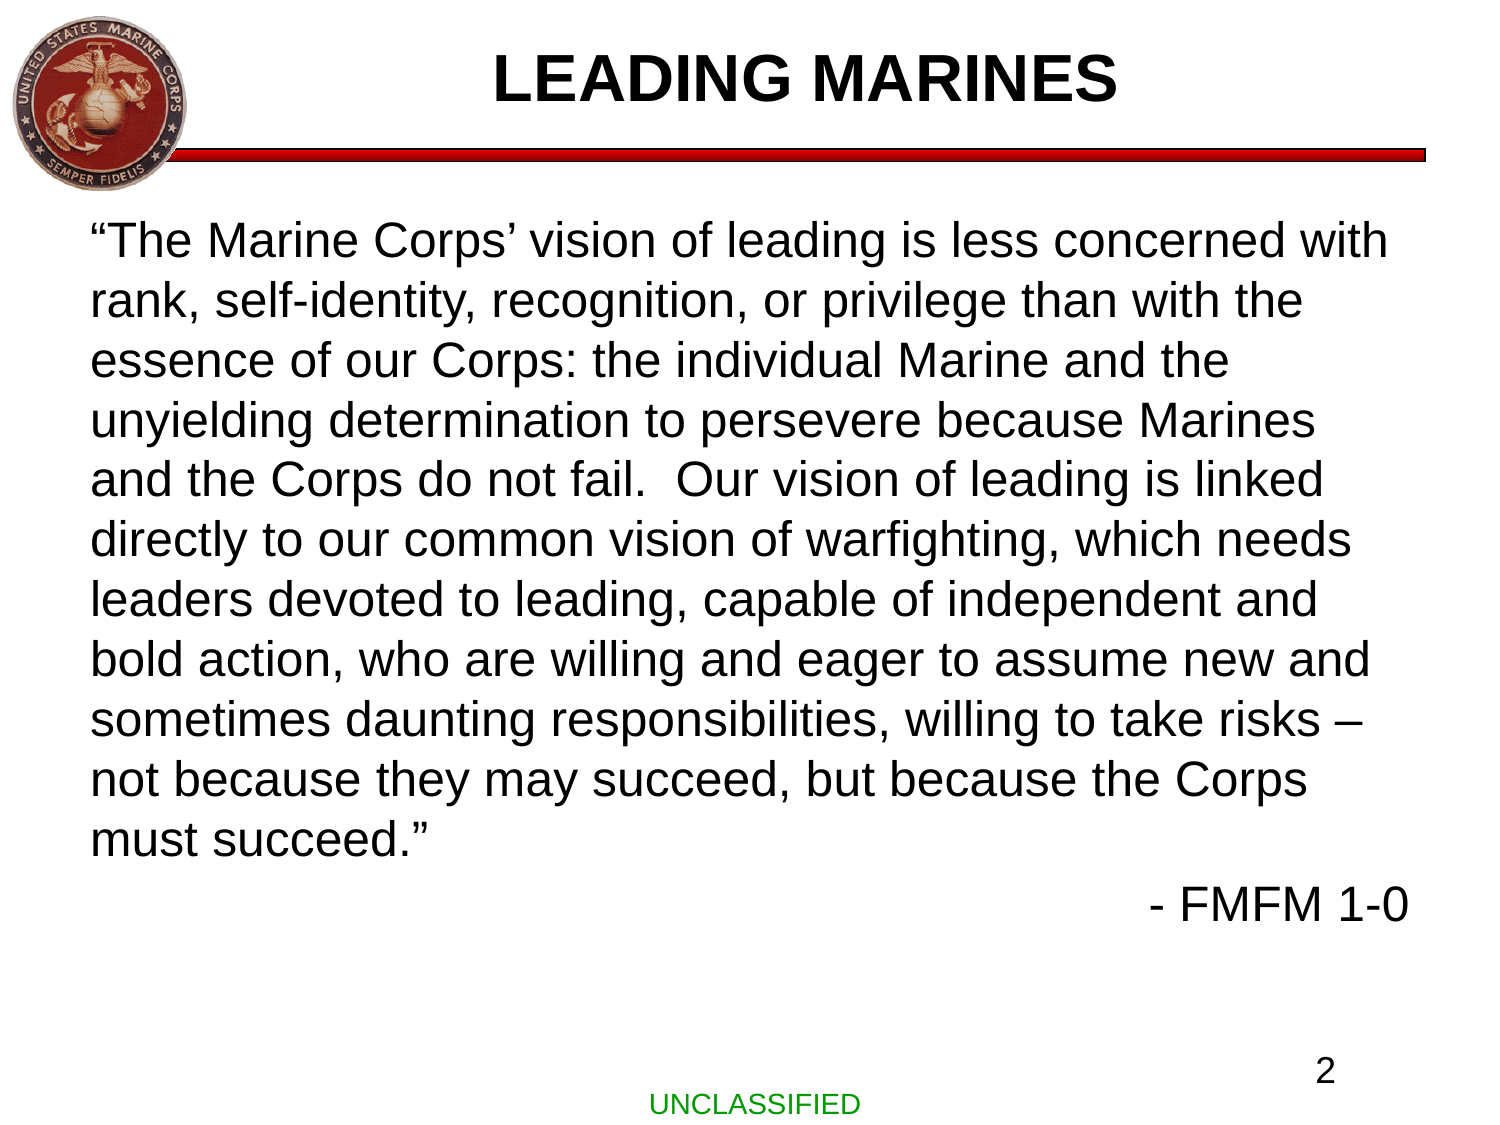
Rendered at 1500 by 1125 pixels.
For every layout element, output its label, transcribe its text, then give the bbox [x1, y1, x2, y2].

title LEADING MARINES [187, 0, 1425, 150]
list “The Marine Corps’ vision of leading is less concerned with rank, self-identity, recognition, or privilege than with the essence of our Corps: the individual Marine and the unyielding determination to persevere because Marines and the Corps do not fail. Our vision of leading is linked directly to our common vision of warfighting, which needs leaders devoted to leading, capable of independent and bold action, who are willing and eager to assume new and sometimes daunting responsibilities, willing to take risks – not because they may succeed, but because the Corps must succeed.” - FMFM 1-0 [75, 200, 1425, 943]
picture [12, 16, 188, 191]
